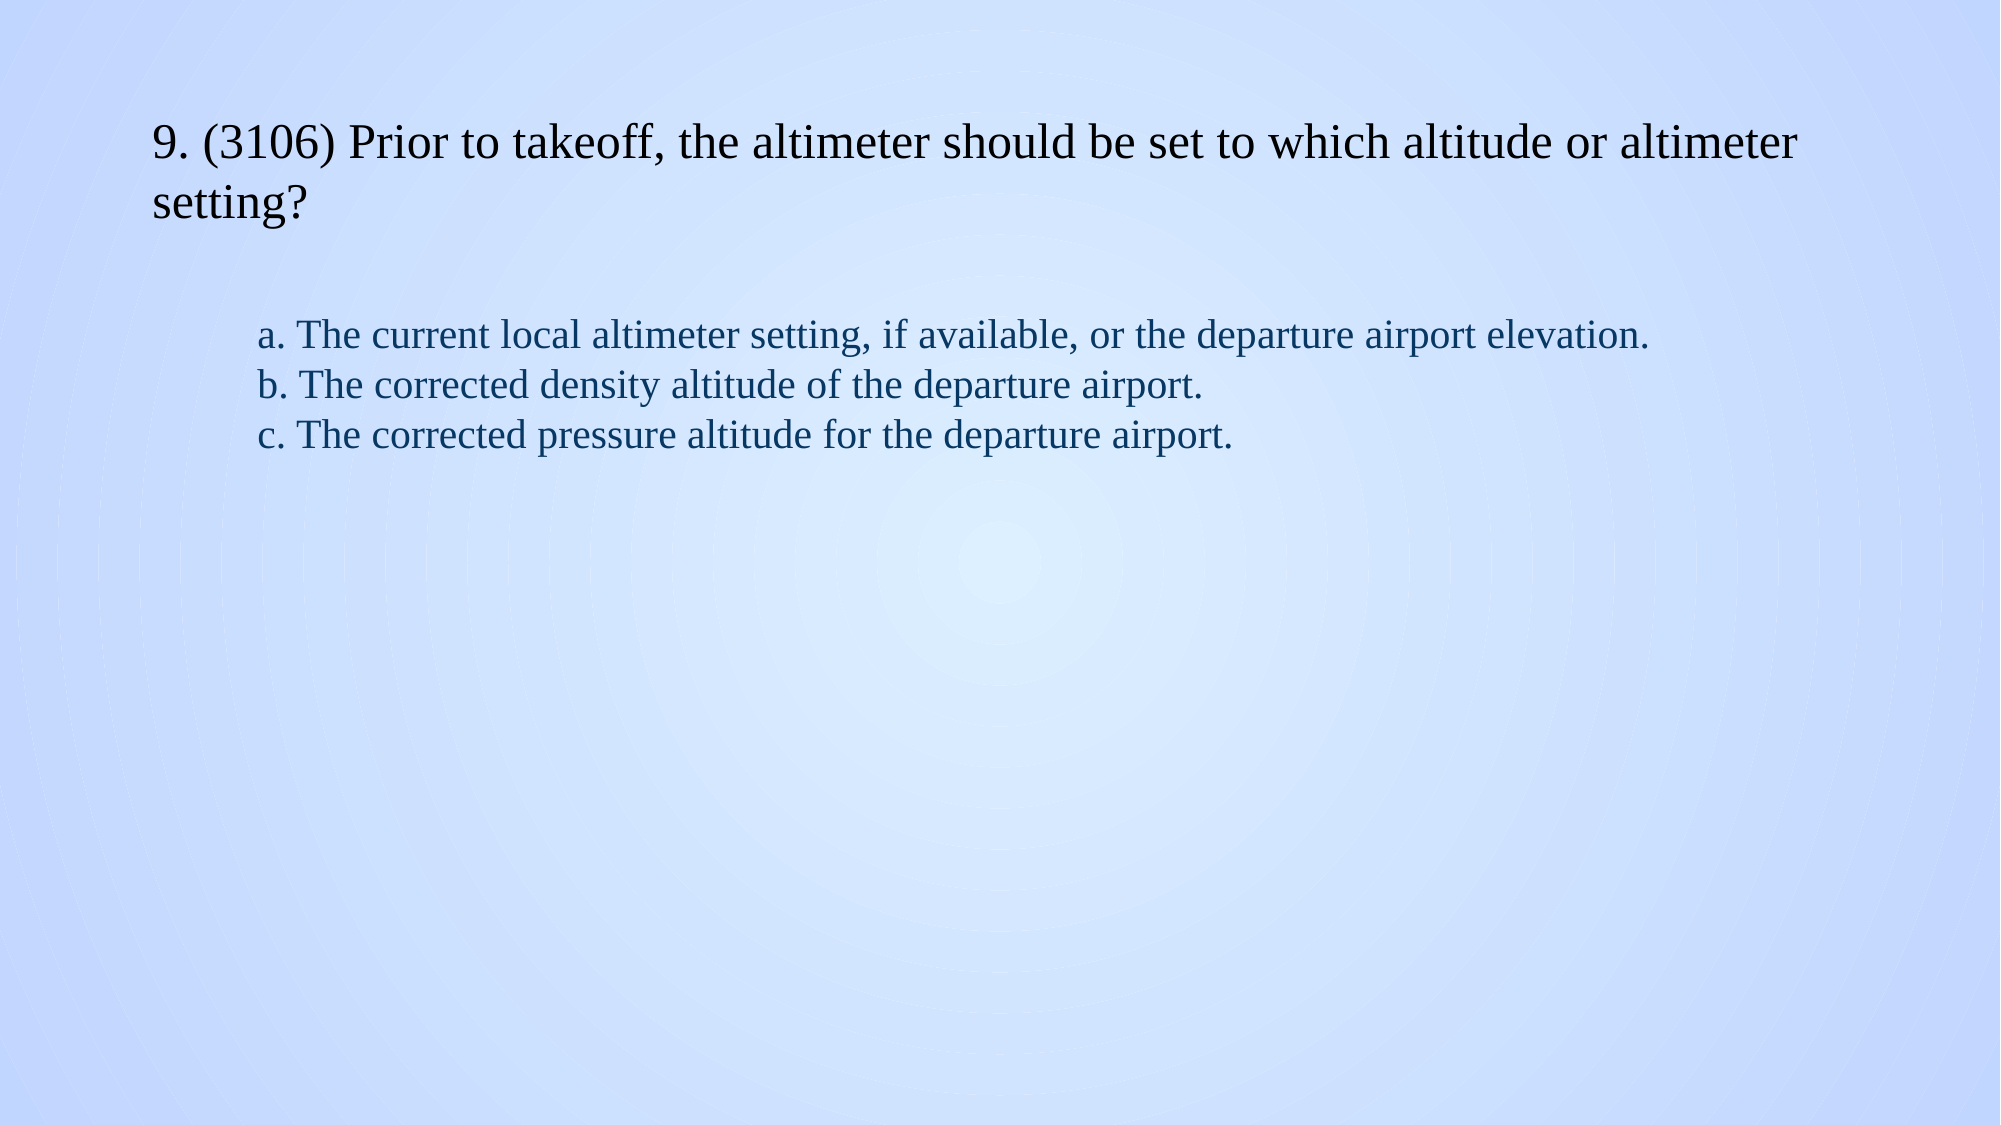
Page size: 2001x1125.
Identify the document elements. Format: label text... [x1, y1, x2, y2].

title 9. (3106) Prior to takeoff, the altimeter should be set to which altitude or altimeter setting? [137, 59, 1863, 278]
list a. The current local altimeter setting, if available, or the departure airport elevation. b. The corrected density altitude of the departure airport. c. The corrected pressure altitude for the departure airport. [137, 299, 1863, 1014]
